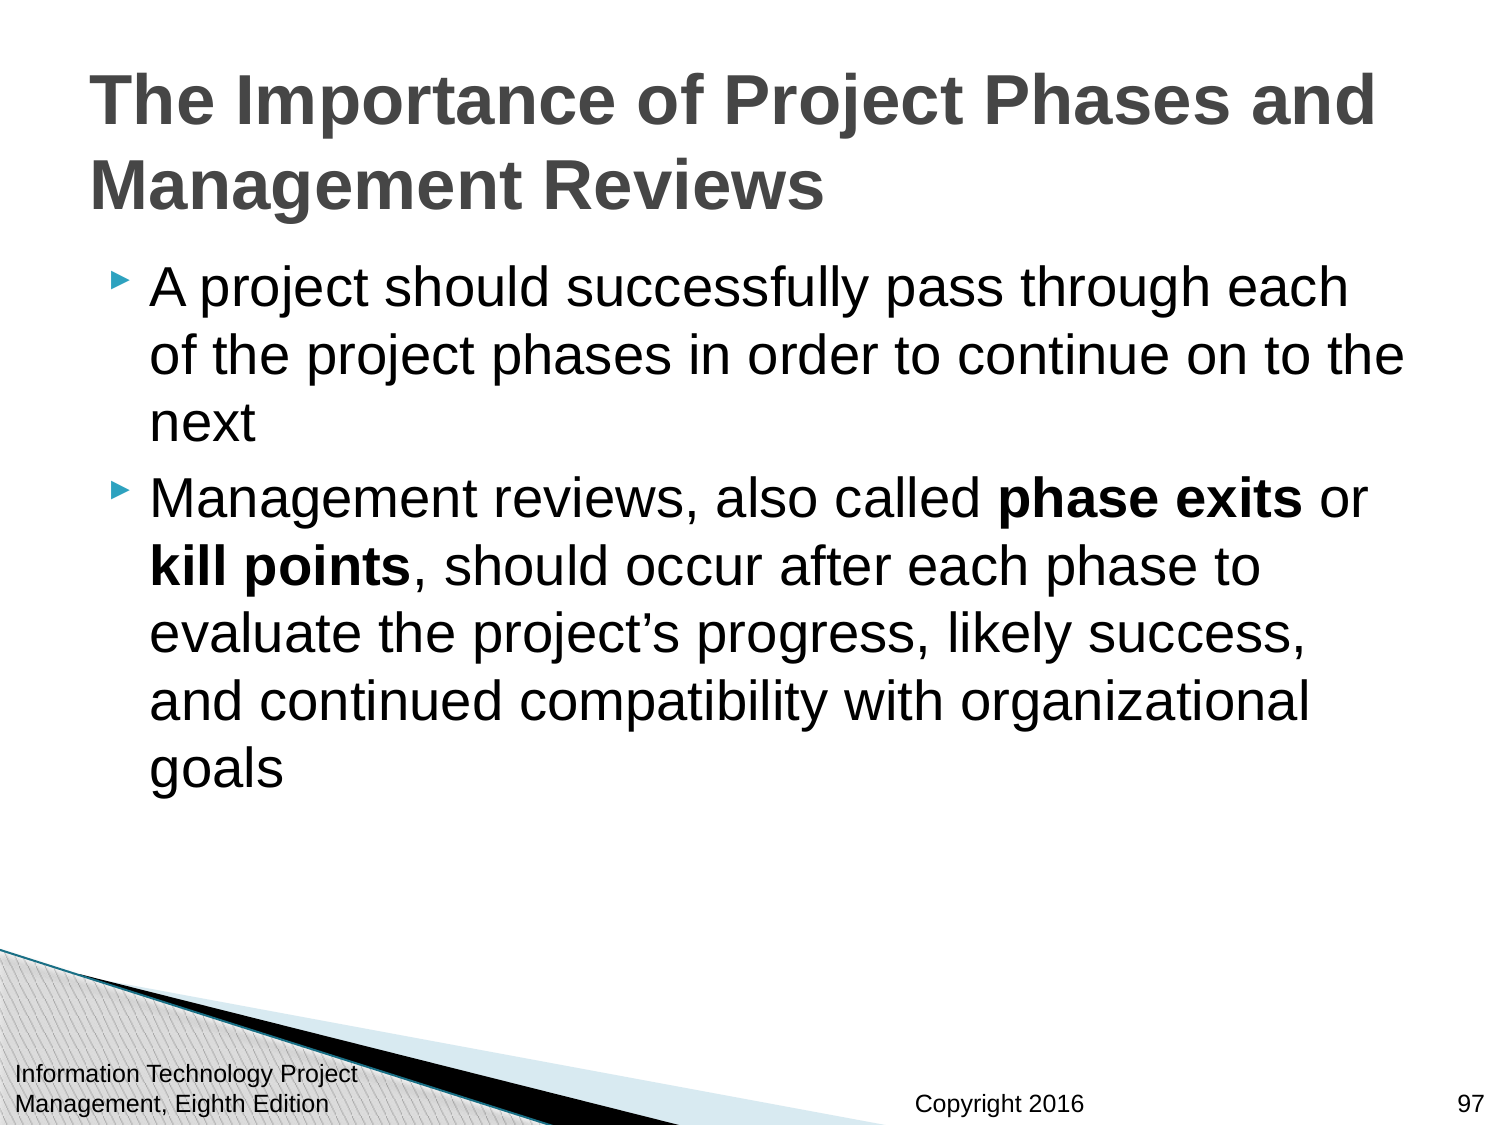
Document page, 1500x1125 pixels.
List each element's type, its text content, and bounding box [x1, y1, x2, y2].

list A project should successfully pass through each of the project phases in order to continue on to the next Management reviews, also called phase exits or kill points, should occur after each phase to evaluate the project’s progress, likely success, and continued compatibility with organizational goals [74, 242, 1426, 986]
slide_number 97 [1408, 1065, 1500, 1125]
title The Importance of Project Phases and Management Reviews [75, 45, 1425, 233]
footer Information Technology Project Management, Eighth Edition [0, 1065, 425, 1125]
